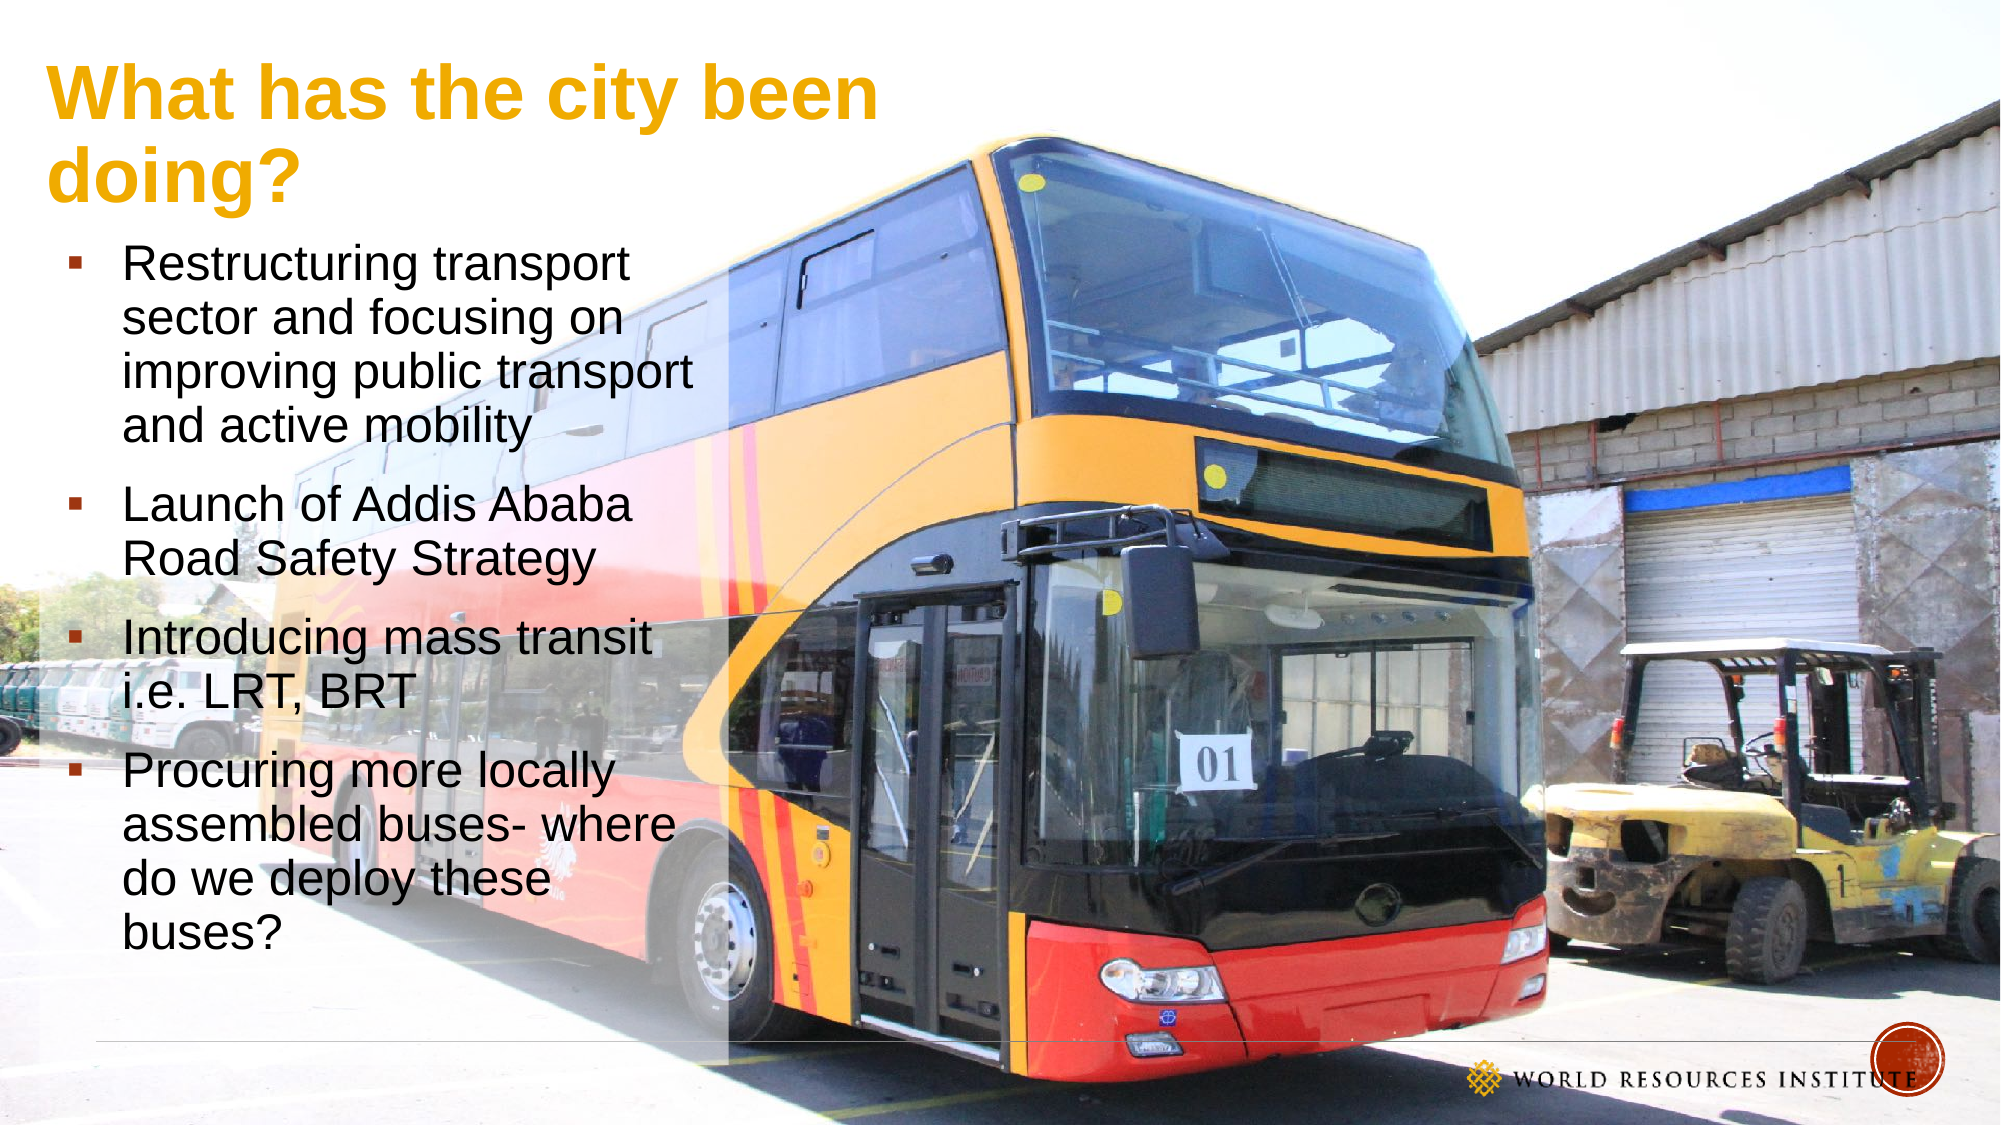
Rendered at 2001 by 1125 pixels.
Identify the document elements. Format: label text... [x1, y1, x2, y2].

title What has the city been doing? [38, 45, 1001, 245]
list Restructuring transport sector and focusing on improving public transport and active mobility Launch of Addis Ababa Road Safety Strategy Introducing mass transit i.e. LRT, BRT Procuring more locally assembled buses- where do we deploy these buses? [38, 229, 730, 1066]
picture [0, 0, 2001, 1125]
